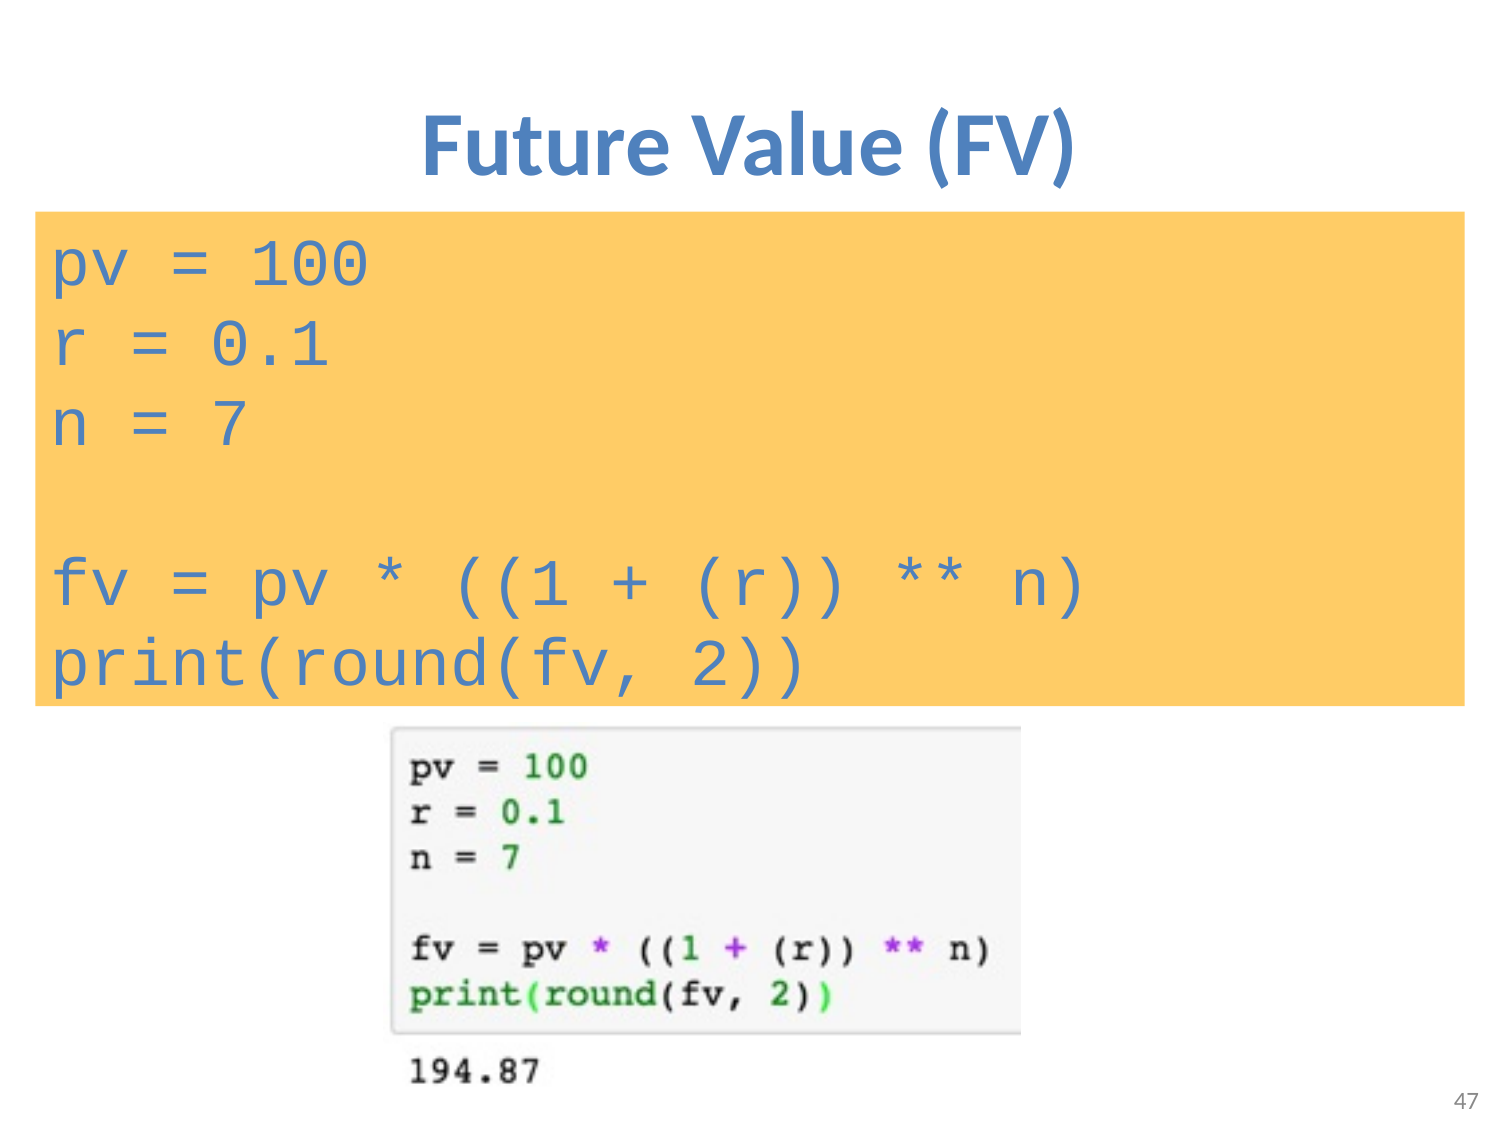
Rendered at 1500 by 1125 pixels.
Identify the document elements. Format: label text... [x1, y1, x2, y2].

slide_number 47 [1144, 1069, 1495, 1125]
title Future Value (FV) [75, 45, 1425, 211]
text_box pv = 100 r = 0.1 n = 7 fv = pv * ((1 + (r)) ** n) print(round(fv, 2)) [35, 211, 1465, 707]
picture [383, 722, 1021, 1100]
